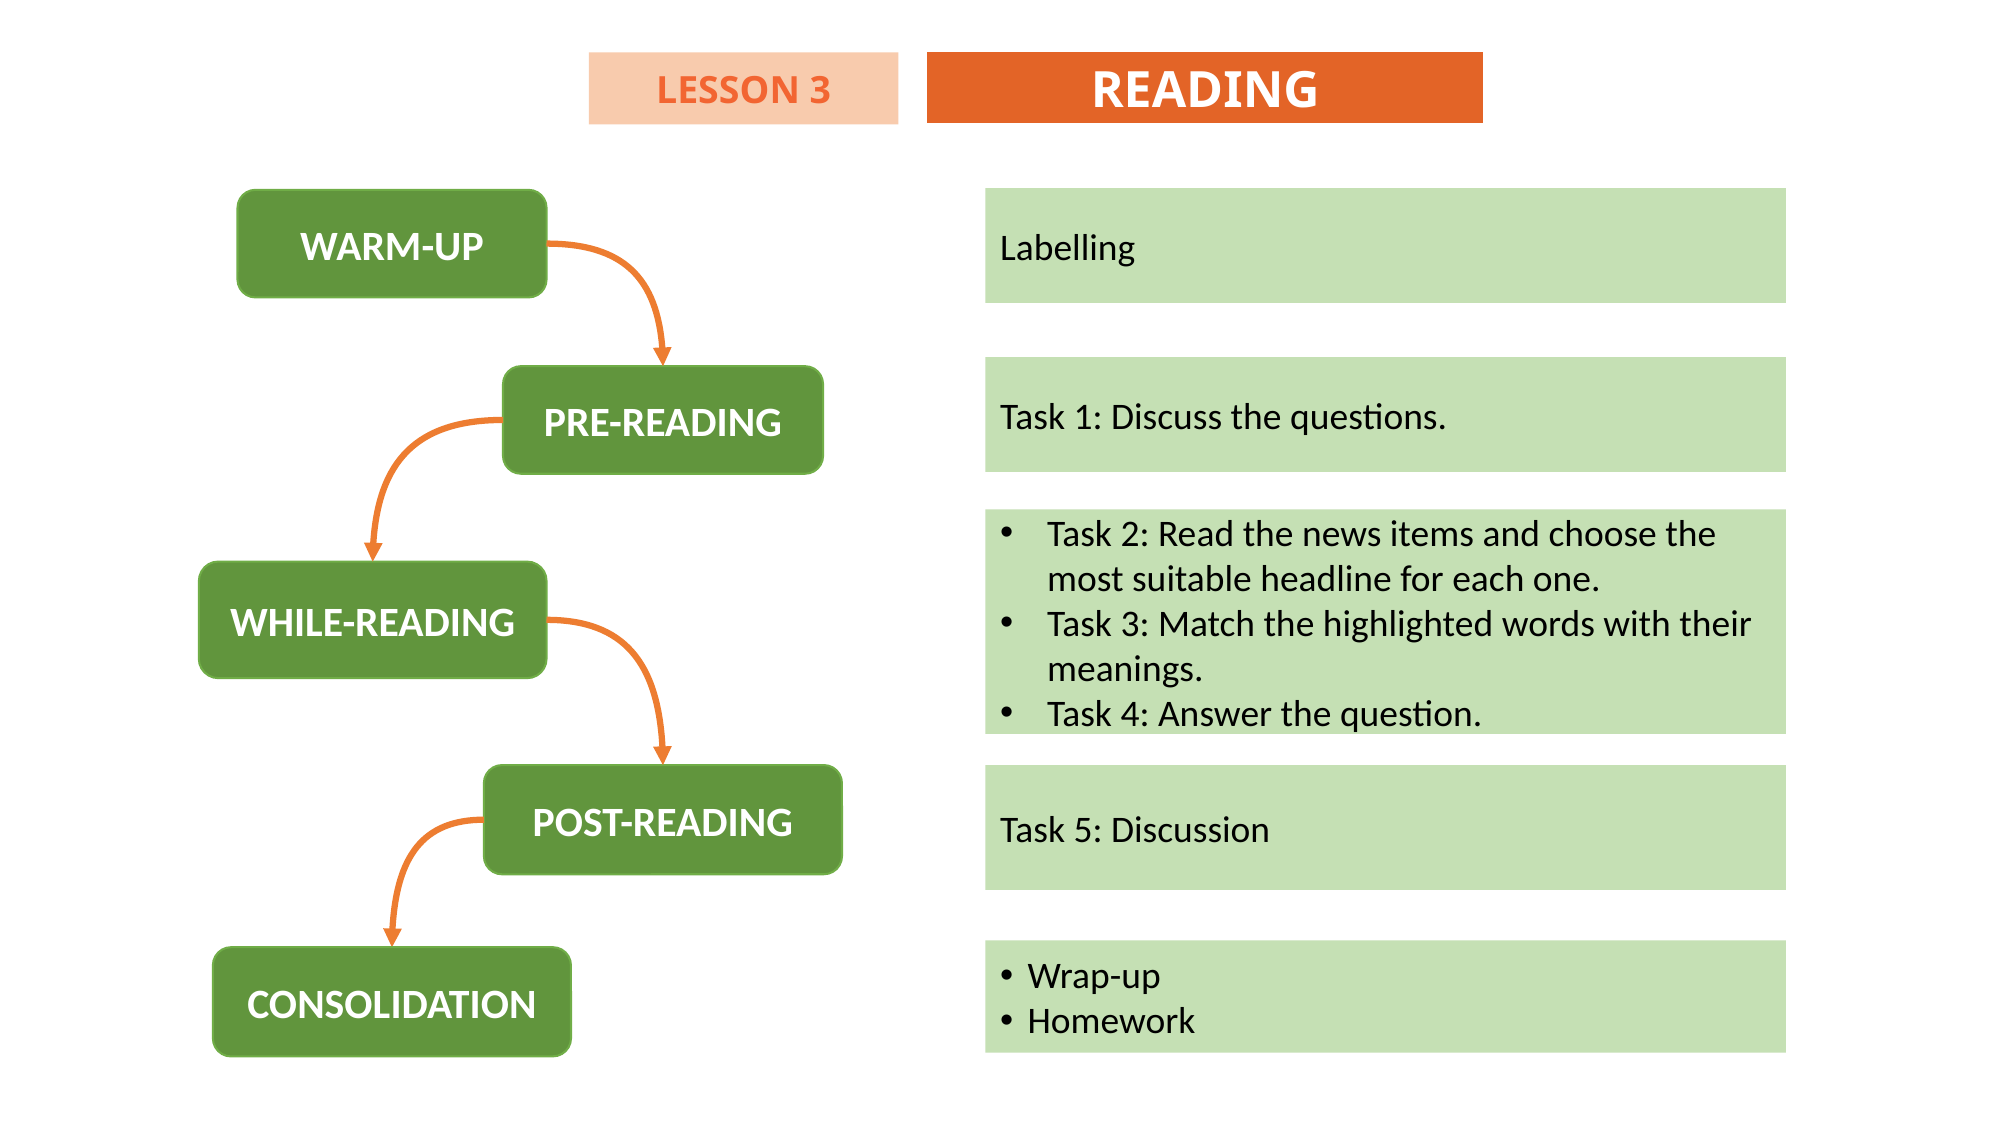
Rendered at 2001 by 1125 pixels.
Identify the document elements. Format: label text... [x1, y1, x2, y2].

text_box Wrap-up Homework [984, 939, 1787, 1054]
text_box WARM-UP [236, 188, 548, 299]
text_box Labelling [984, 187, 1787, 304]
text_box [391, 819, 484, 948]
text_box READING [924, 49, 1486, 126]
text_box PRE-READING [501, 365, 825, 475]
text_box Task 2: Read the news items and choose the most suitable headline for each one. Task 3: Match the highlighted words with their meanings. Task 4: Answer the question. [984, 508, 1787, 735]
text_box Task 1: Discuss the questions. [984, 356, 1787, 473]
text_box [372, 419, 503, 562]
text_box LESSON 3 [588, 51, 899, 125]
text_box CONSOLIDATION [211, 946, 573, 1058]
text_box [546, 243, 663, 367]
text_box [546, 619, 663, 766]
text_box POST-READING [482, 764, 844, 876]
text_box Task 5: Discussion [984, 764, 1787, 891]
text_box WHILE-READING [197, 560, 548, 680]
